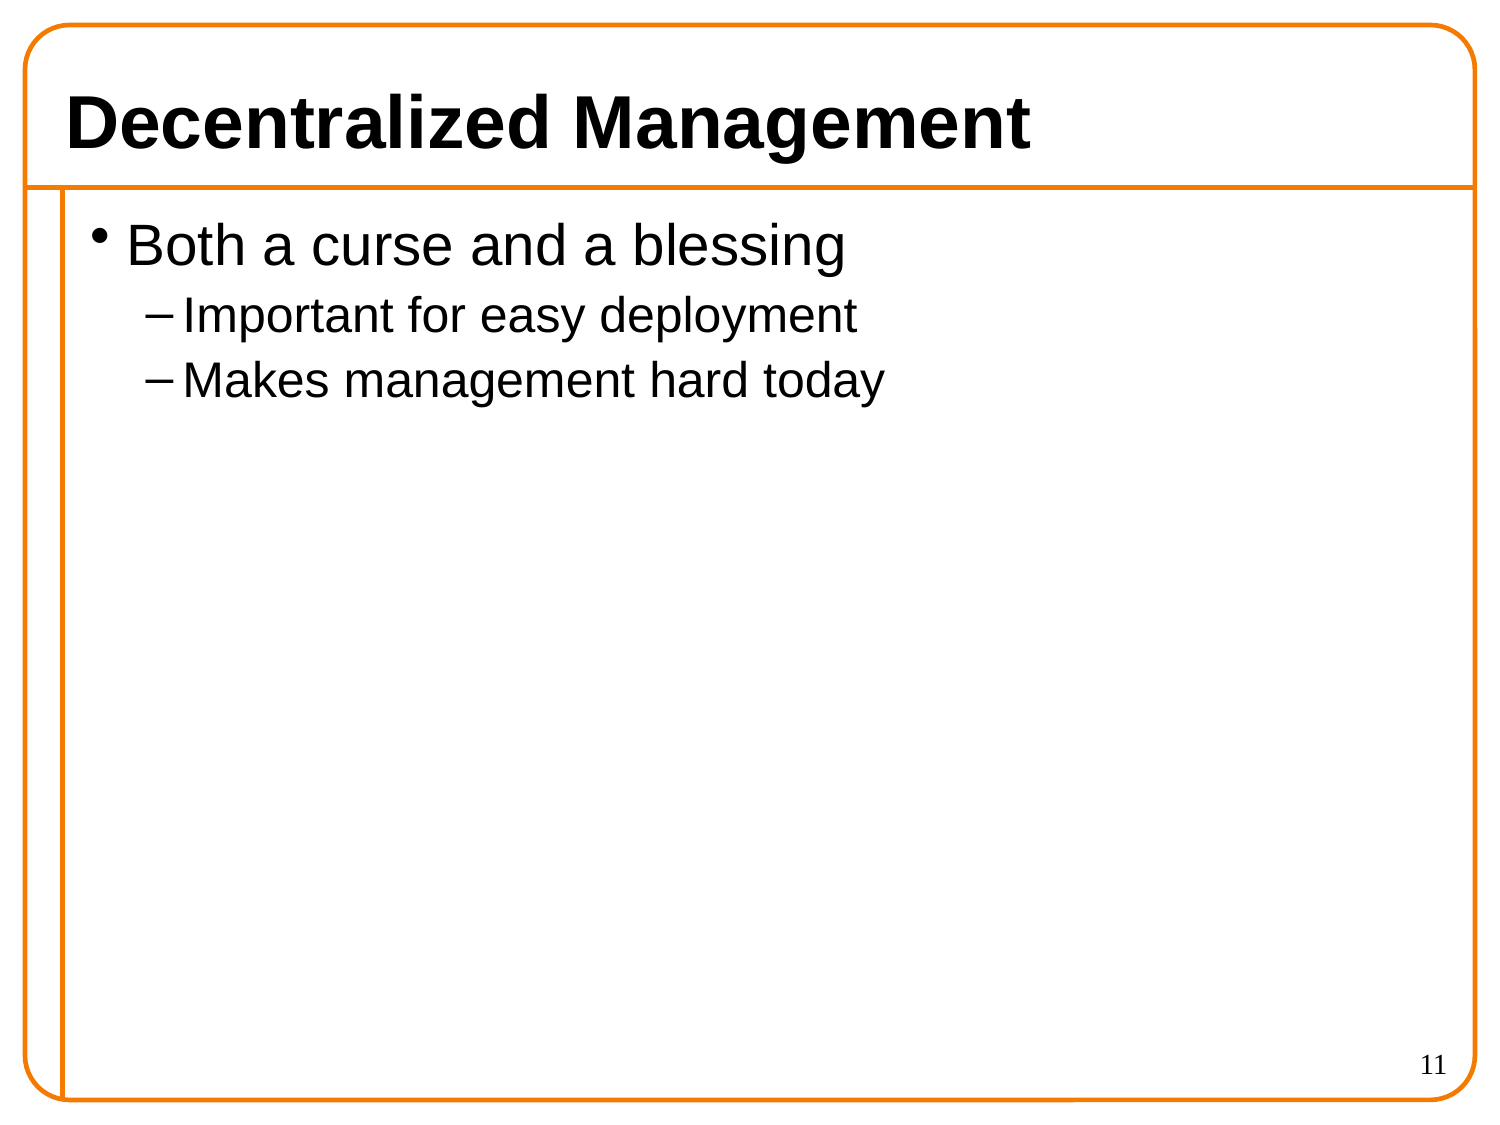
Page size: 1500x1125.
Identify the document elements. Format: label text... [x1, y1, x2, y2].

list Both a curse and a blessing Important for easy deployment Makes management hard today [75, 200, 1463, 1100]
title Decentralized Management [50, 62, 1500, 175]
slide_number 11 [1312, 1037, 1463, 1101]
